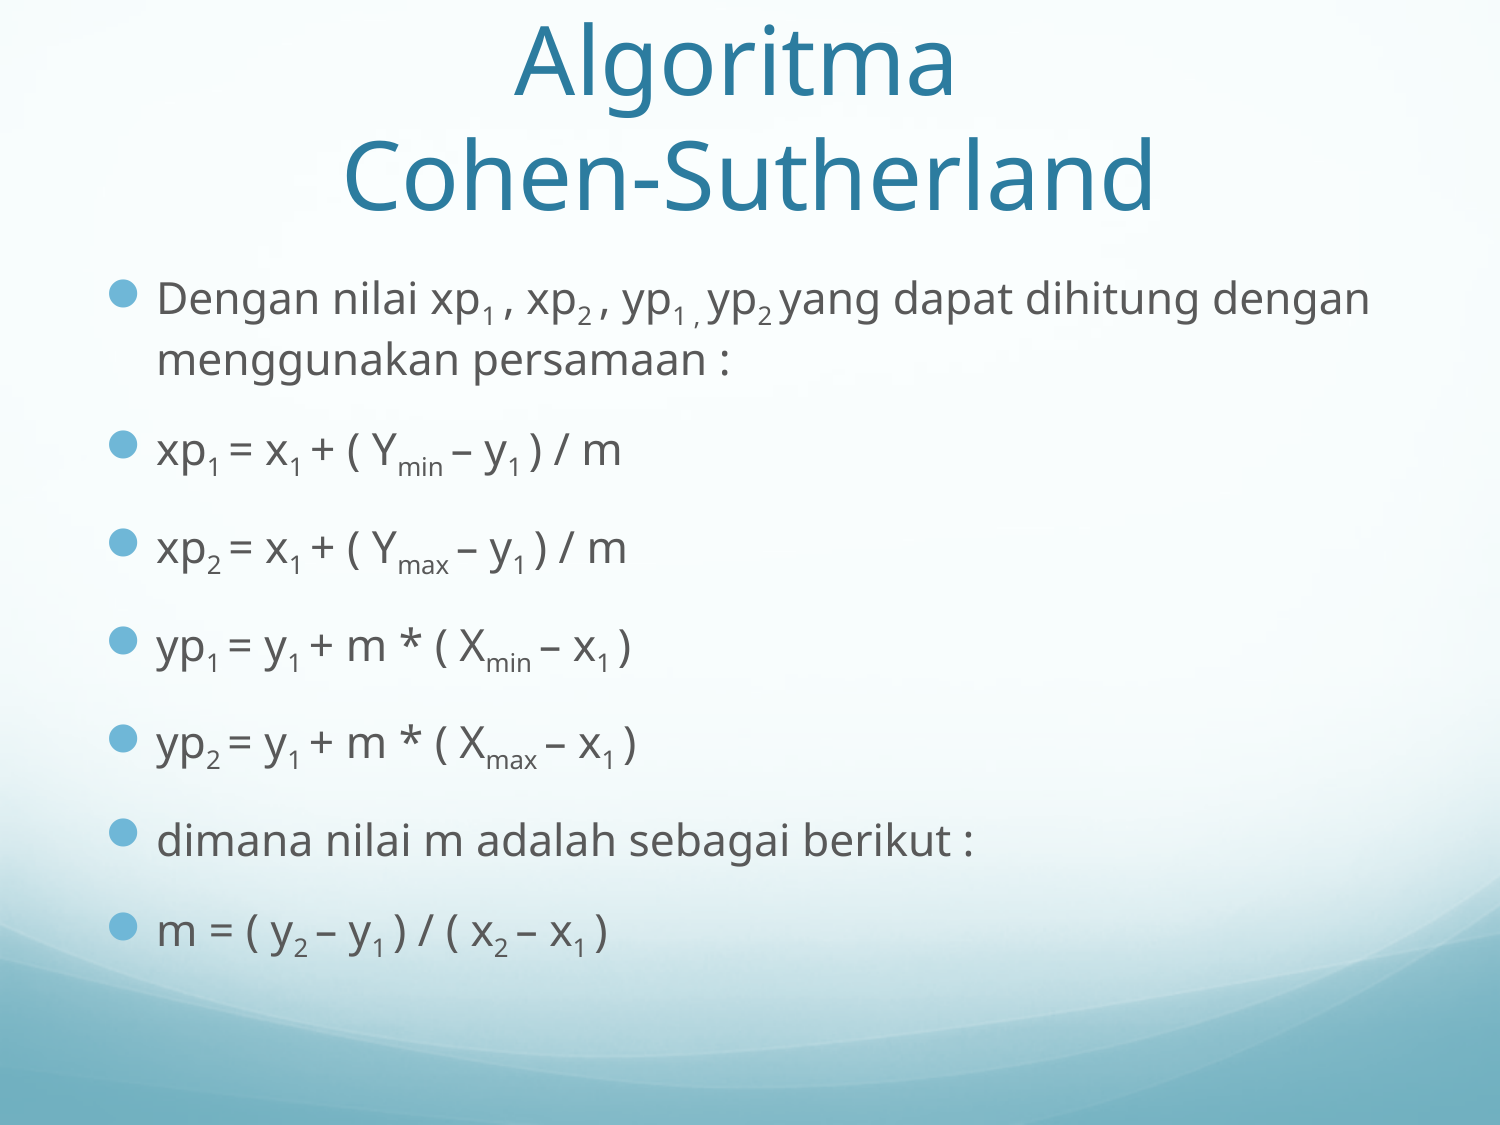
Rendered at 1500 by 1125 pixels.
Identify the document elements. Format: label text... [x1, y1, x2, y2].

list Dengan nilai xp1 , xp2 , yp1 , yp2 yang dapat dihitung dengan menggunakan persamaan : xp1 = x1 + ( Ymin – y1 ) / m xp2 = x1 + ( Ymax – y1 ) / m yp1 = y1 + m * ( Xmin – x1 ) yp2 = y1 + m * ( Xmax – x1 ) dimana nilai m adalah sebagai berikut : m = ( y2 – y1 ) / ( x2 – x1 ) [90, 262, 1410, 975]
title Algoritma Cohen-Sutherland [90, 17, 1410, 237]
